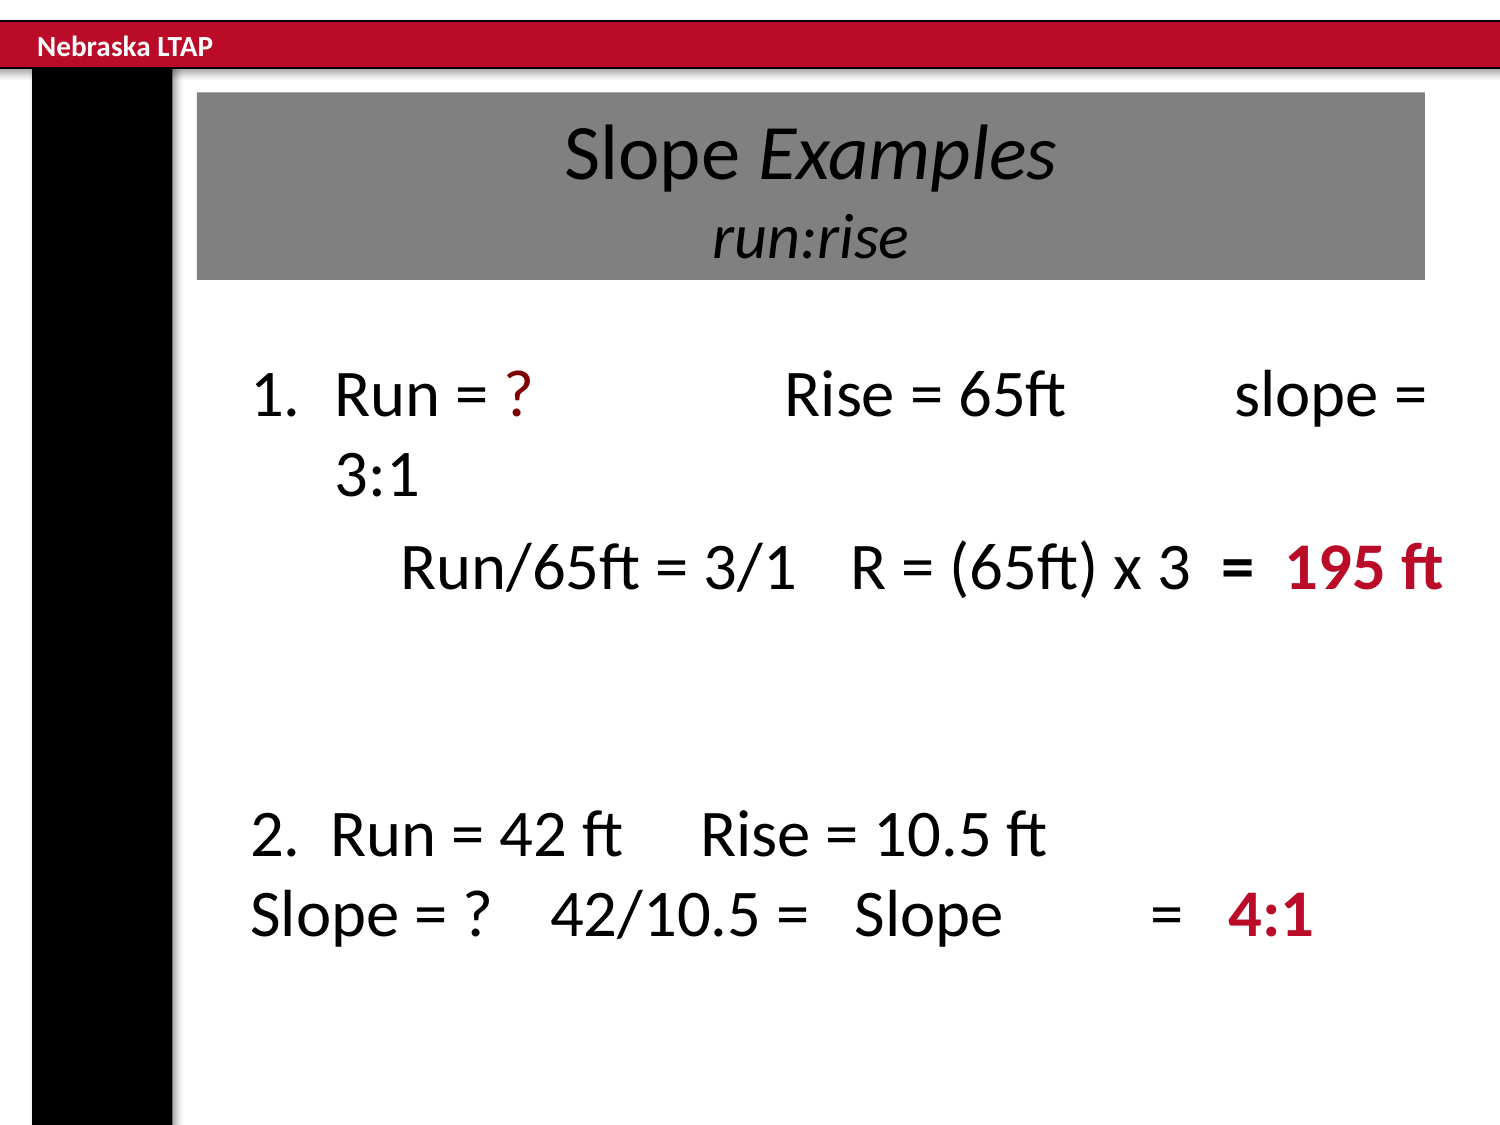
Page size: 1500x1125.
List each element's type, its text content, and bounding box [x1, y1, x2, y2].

list Run = ? Rise = 65ft slope = 3:1 Run/65ft = 3/1 R = (65ft) x 3 = 195 ft 2. Run = 42 ft Rise = 10.5 ft Slope = ? 42/10.5 = Slope = 4:1 [235, 342, 1464, 1039]
title Slope Examples run:rise [196, 92, 1425, 280]
